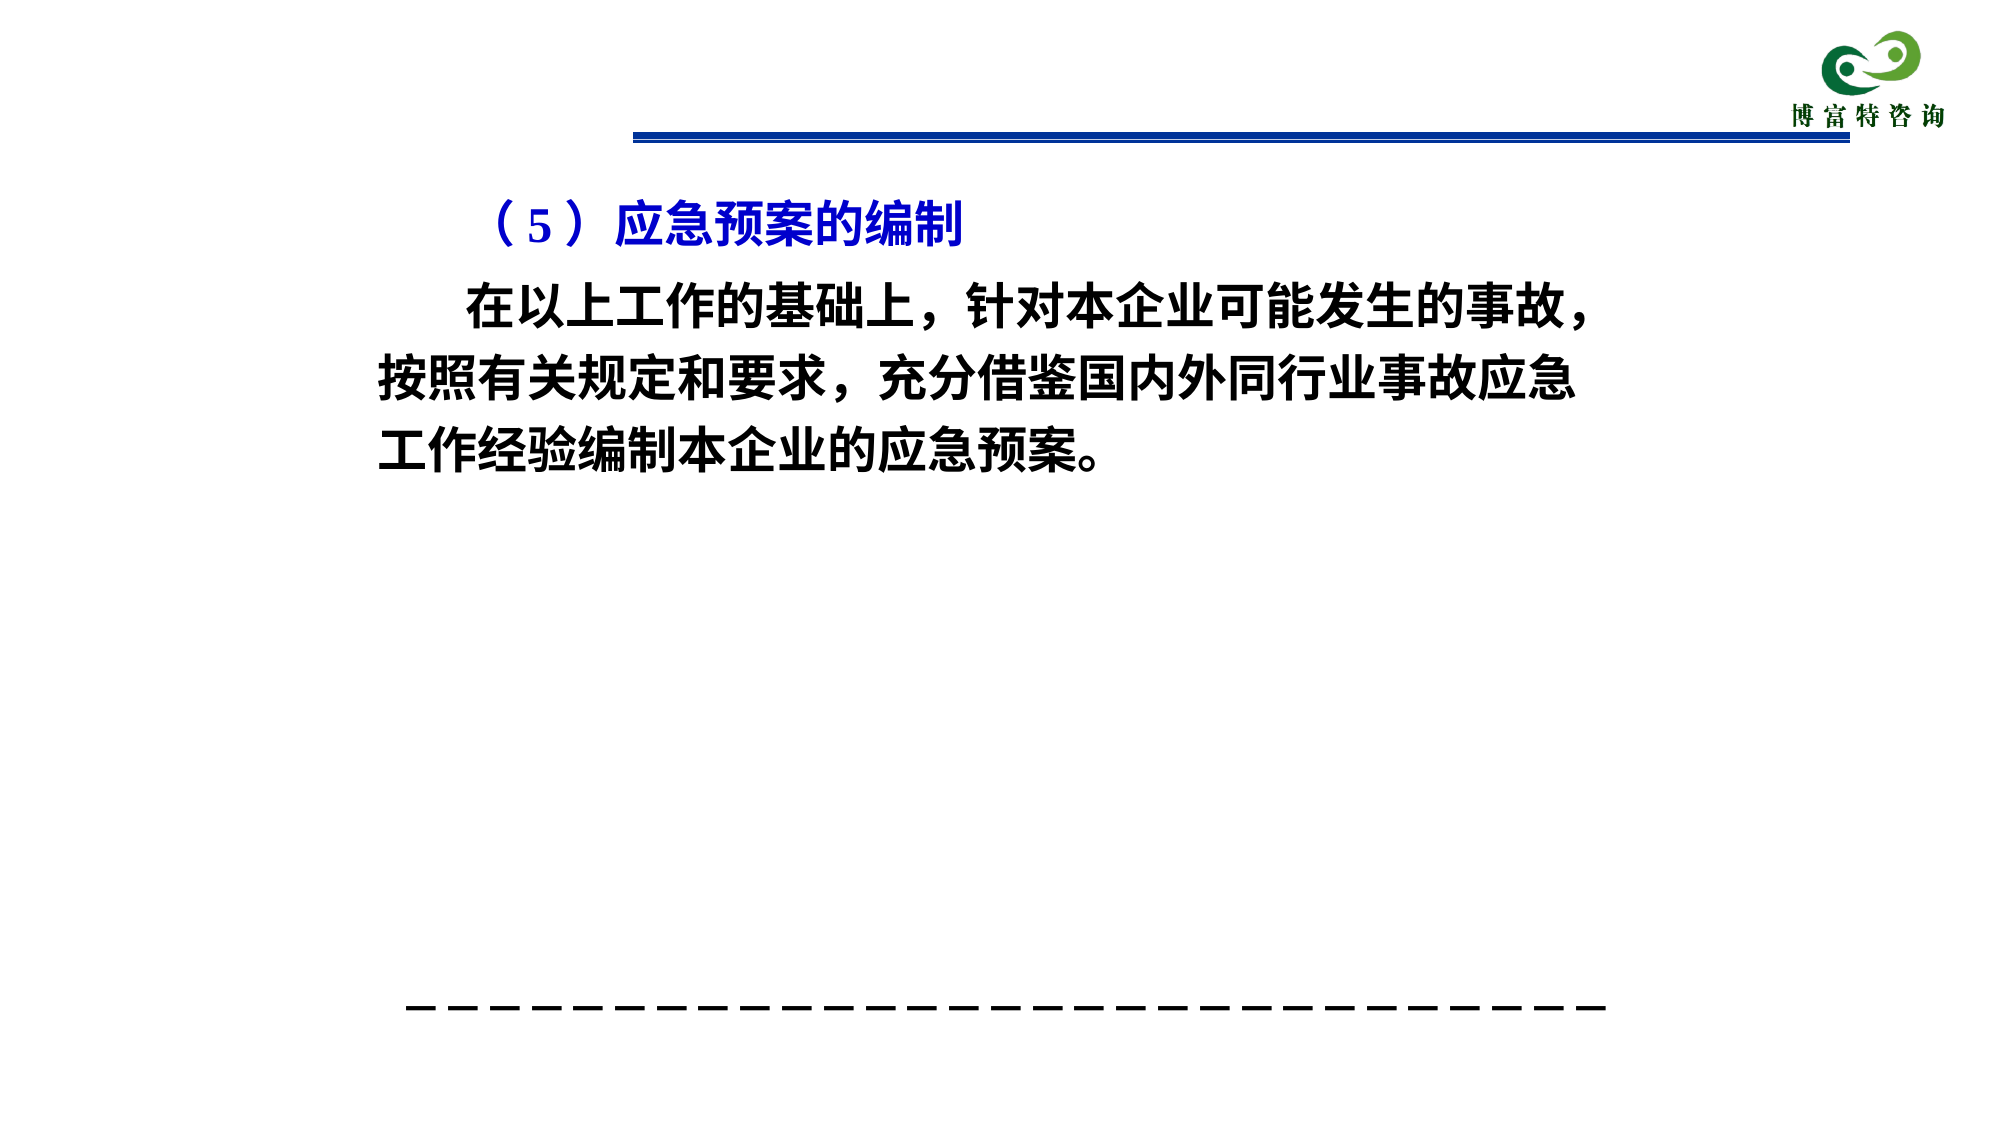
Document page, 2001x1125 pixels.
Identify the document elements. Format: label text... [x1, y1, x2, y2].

picture [1772, 30, 1969, 131]
list （5）应急预案的编制 在以上工作的基础上，针对本企业可能发生的事故，按照有关规定和要求，充分借鉴国内外同行业事故应急工作经验编制本企业的应急预案。 [362, 172, 1638, 528]
text_box －－－－－－－－－－－－－－－－－－－－－－－－－－－－－ [374, 975, 1638, 1088]
